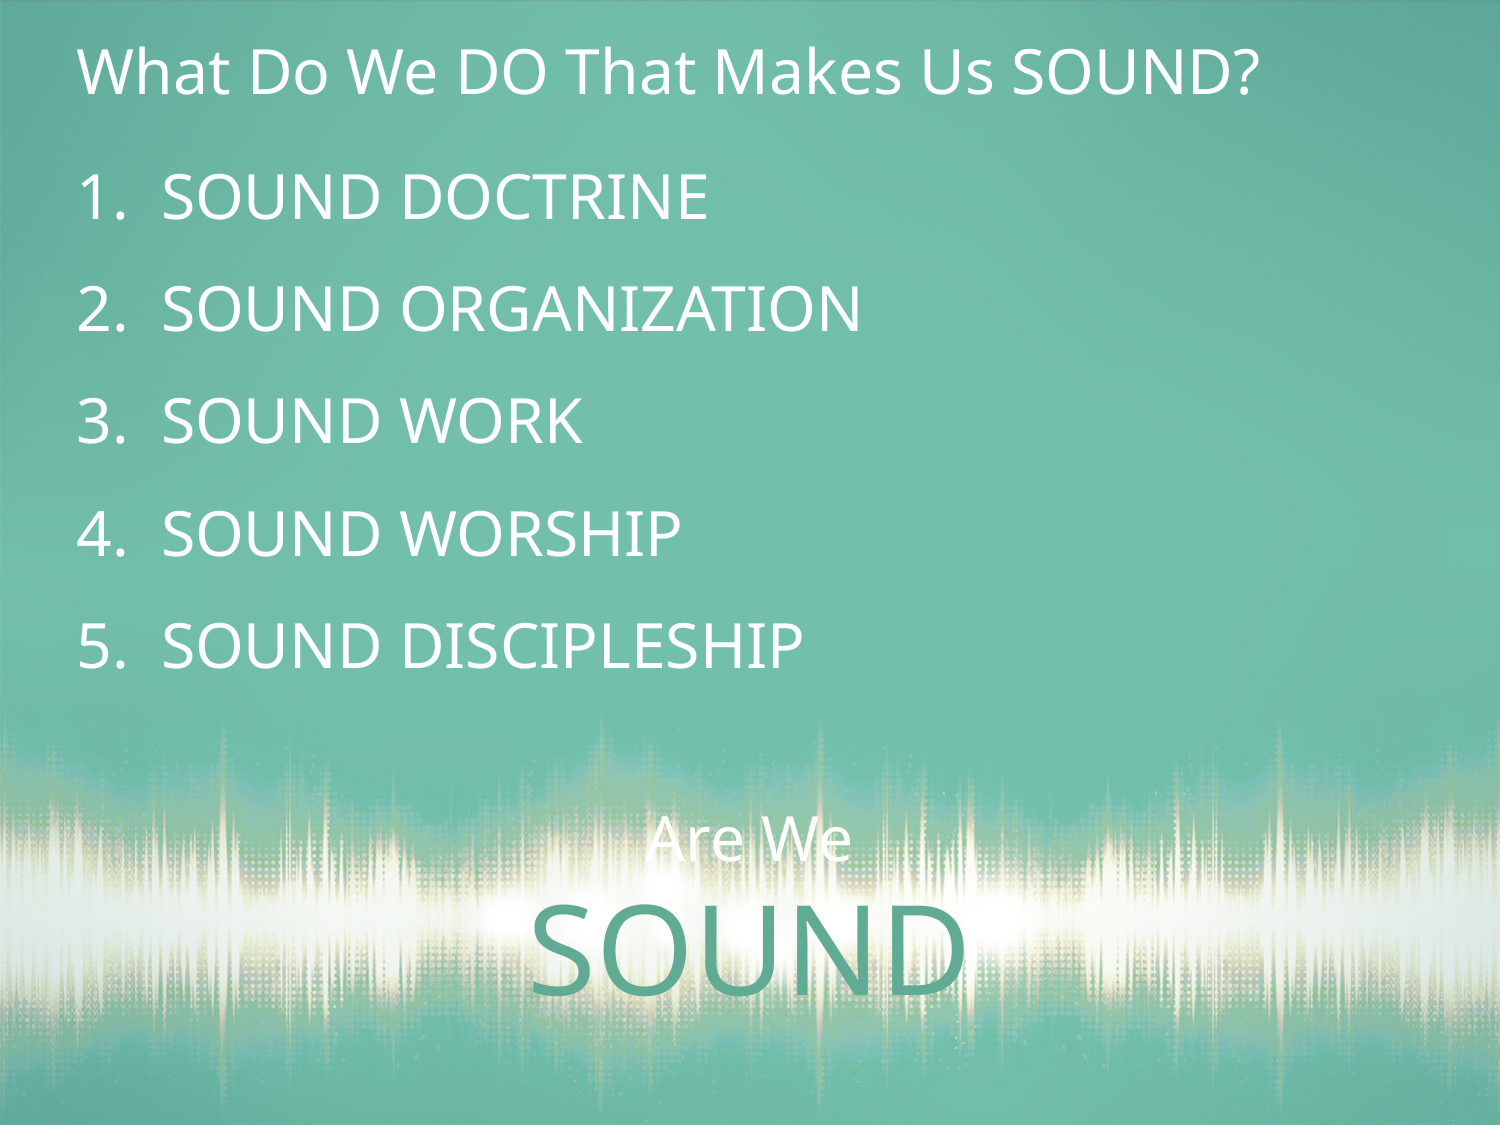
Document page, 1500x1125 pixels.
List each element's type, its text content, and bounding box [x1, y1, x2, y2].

text_box SOUND [426, 863, 1074, 1029]
text_box What Do We DO That Makes Us SOUND? SOUND DOCTRINE SOUND ORGANIZATION SOUND WORK SOUND WORSHIP SOUND DISCIPLESHIP [61, 24, 1438, 689]
text_box Are We [595, 791, 905, 882]
picture [0, 0, 1500, 1125]
